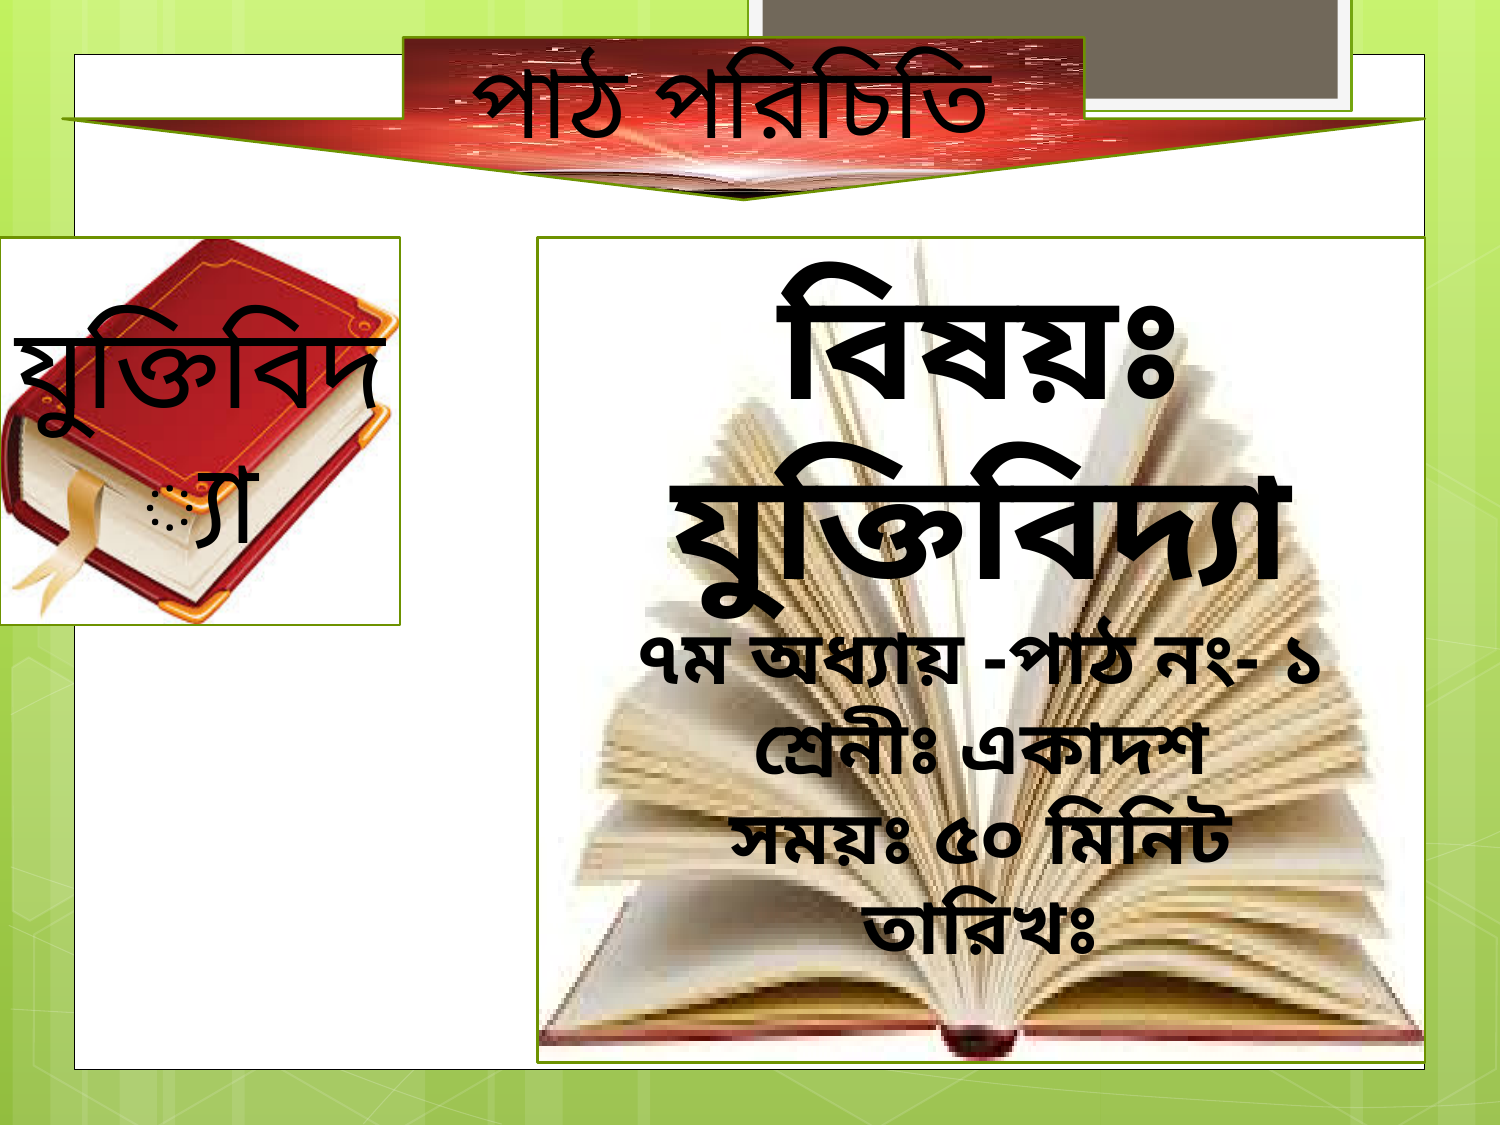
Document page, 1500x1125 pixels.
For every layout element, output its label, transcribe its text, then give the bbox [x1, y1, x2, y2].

text_box বিষয়ঃ যুক্তিবিদ্যা ৭ম অধ্যায় -পাঠ নং- ১ শ্রেনীঃ একাদশ সময়ঃ ৫০ মিনিট তারিখঃ [536, 236, 1426, 1064]
text_box যুক্তিবিদ্যা [0, 236, 401, 626]
text_box পাঠ পরিচিতি [61, 36, 1427, 202]
